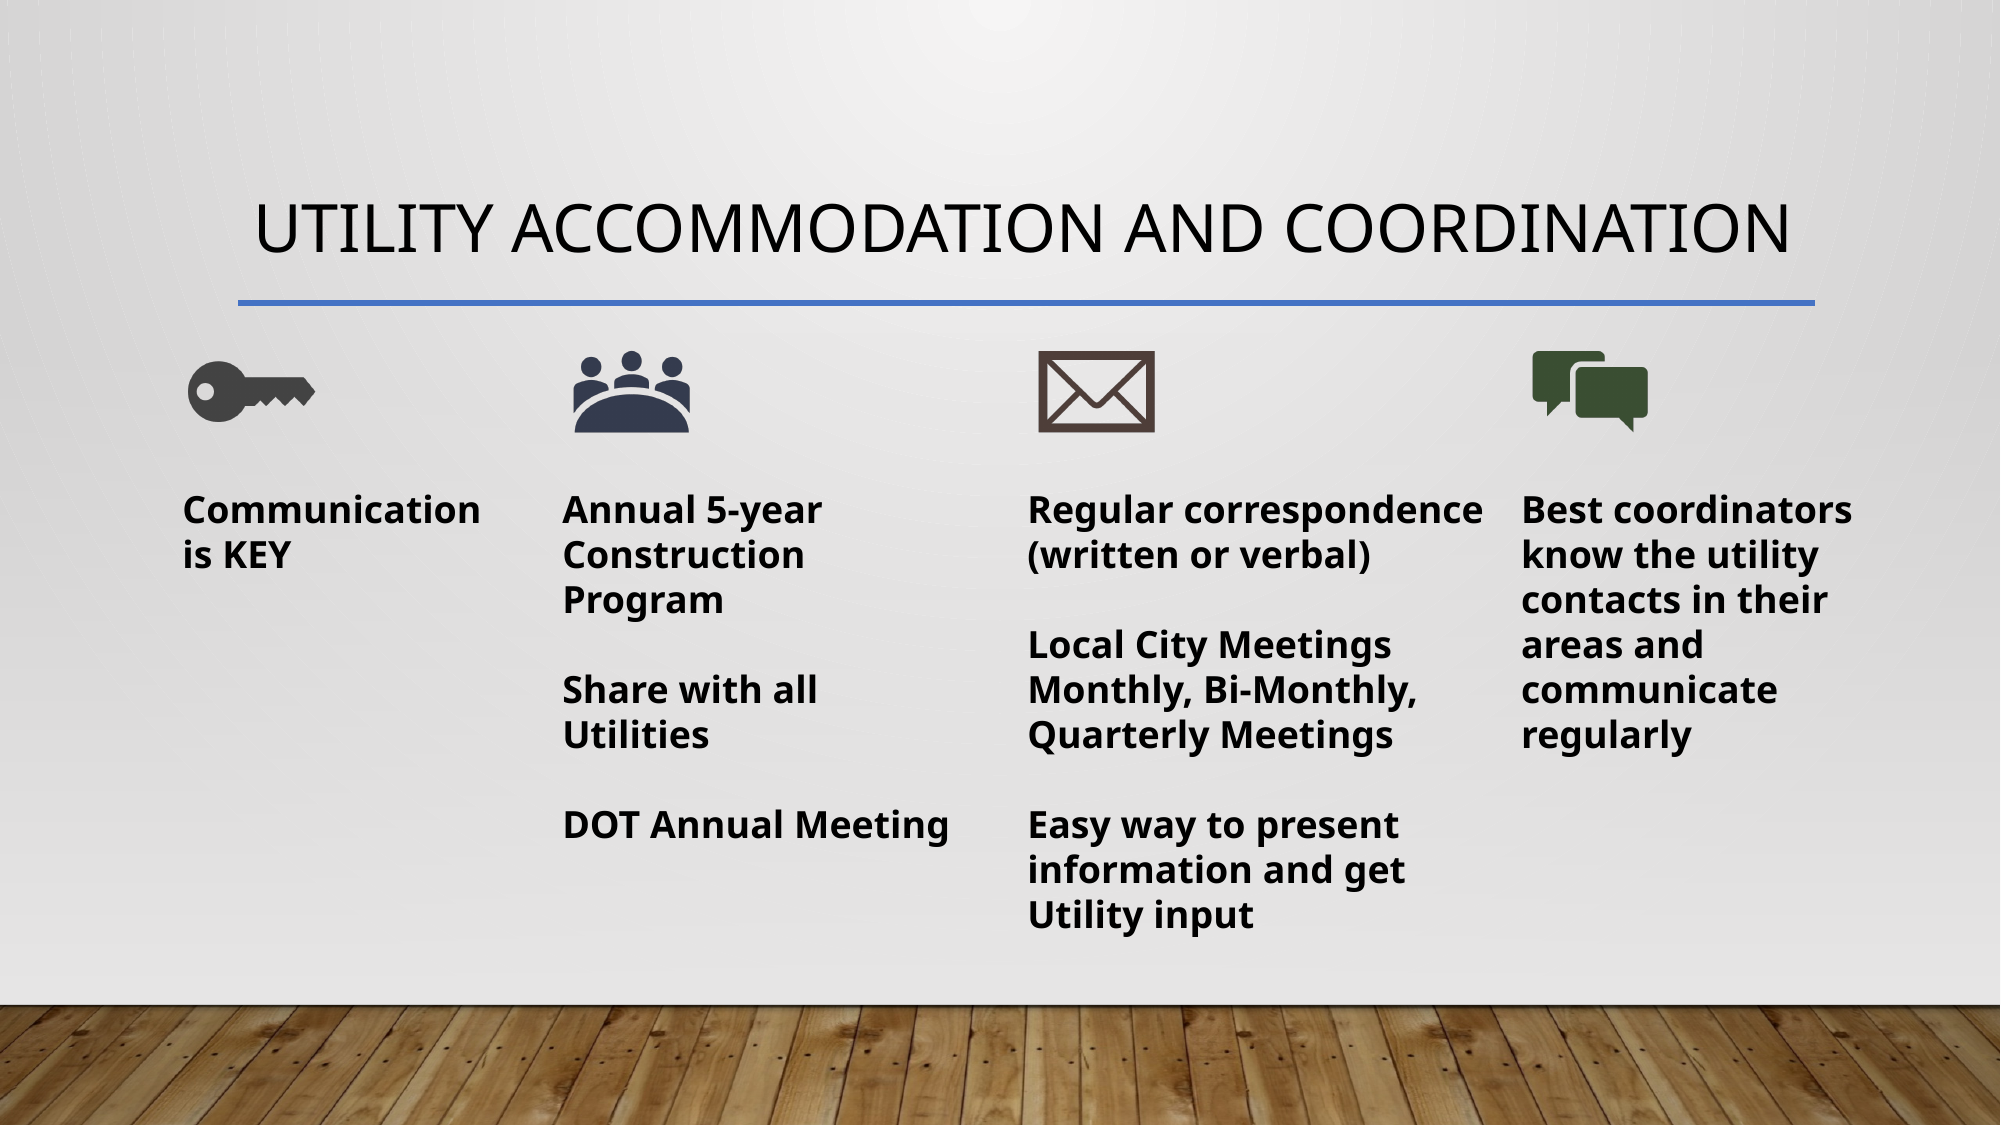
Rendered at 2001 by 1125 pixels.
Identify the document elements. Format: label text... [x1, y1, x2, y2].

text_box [182, 486, 561, 904]
text_box [181, 321, 322, 461]
picture [0, 1005, 2000, 1125]
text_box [1520, 486, 1916, 904]
title Utility Accommodation and Coordination [238, 187, 1814, 305]
text_box [1520, 321, 1660, 461]
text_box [561, 486, 957, 904]
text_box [1026, 486, 1520, 1005]
text_box [561, 321, 701, 461]
text_box [1026, 321, 1166, 461]
